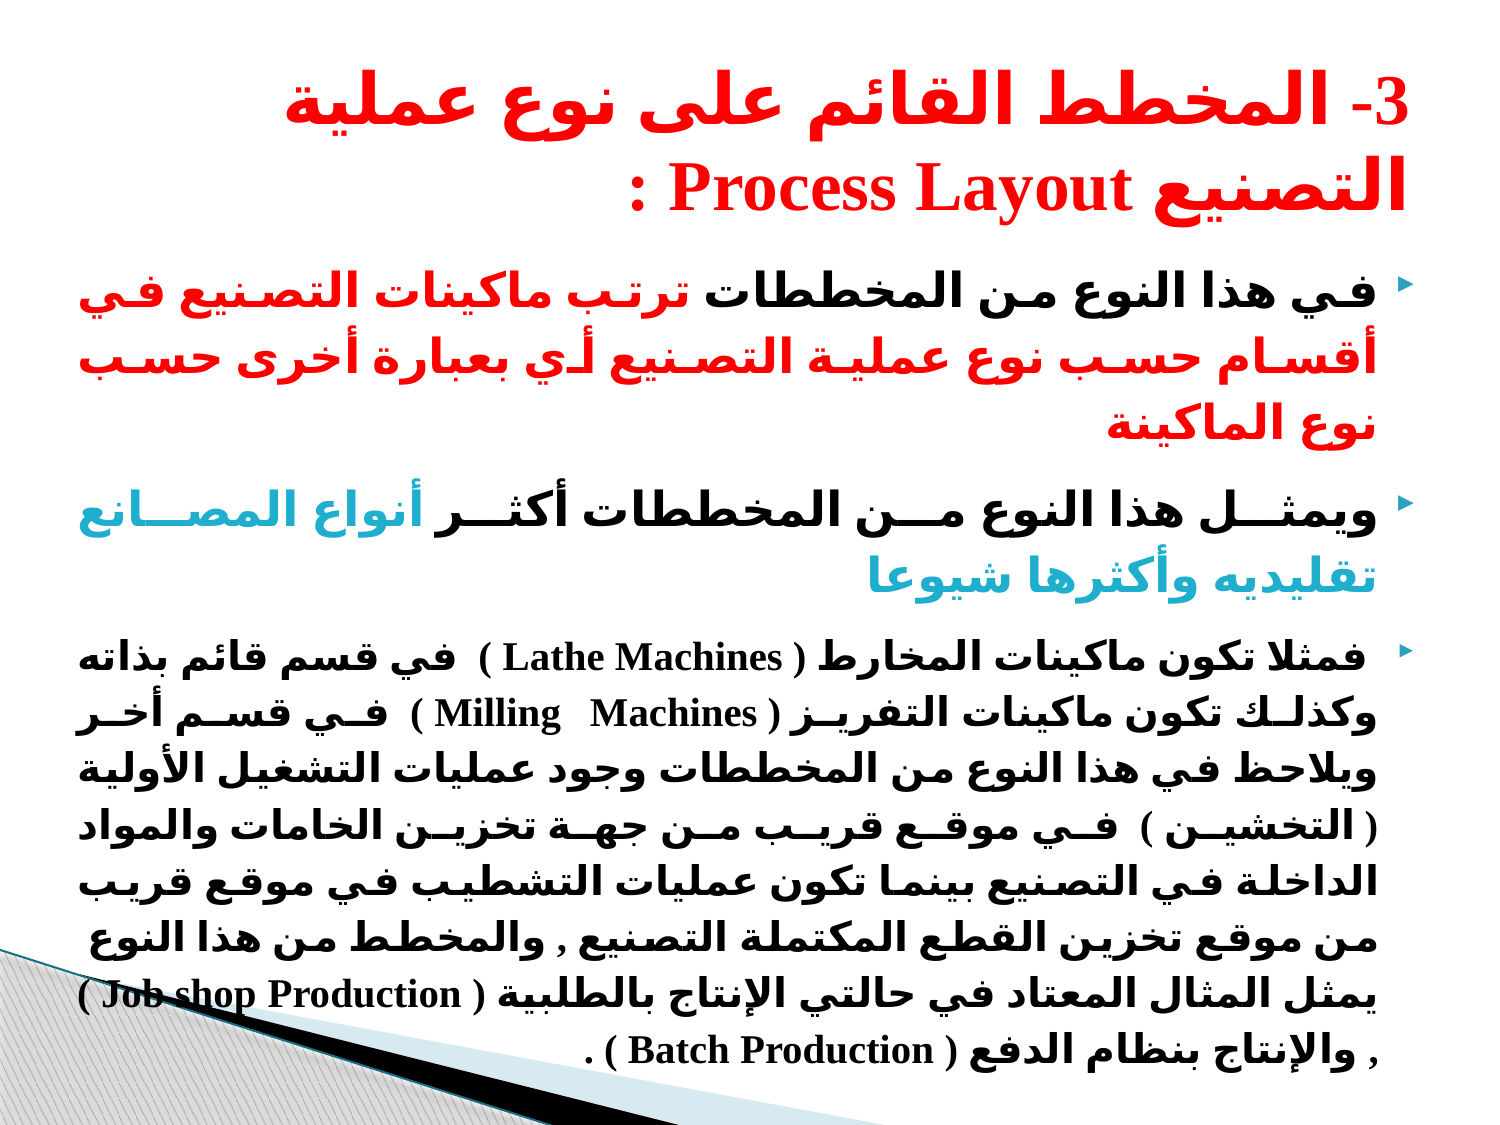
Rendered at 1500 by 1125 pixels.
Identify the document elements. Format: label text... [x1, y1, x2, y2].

title 3- المخطط القائم على نوع عملية التصنيع Process Layout : [75, 45, 1425, 233]
list في هذا النوع من المخططات ترتب ماكينات التصنيع في أقسام حسب نوع عملية التصنيع أي بعبارة أخرى حسب نوع الماكينة ويمثل هذا النوع من المخططات أكثر أنواع المصانع تقليديه وأكثرها شيوعا فمثلا تكون ماكينات المخارط ( Lathe Machines ) في قسم قائم بذاته وكذلك تكون ماكينات التفريز ( Milling Machines ) في قسم أخر ويلاحظ في هذا النوع من المخططات وجود عمليات التشغيل الأولية ( التخشين ) في موقع قريب من جهة تخزين الخامات والمواد الداخلة في التصنيع بينما تكون عمليات التشطيب في موقع قريب من موقع تخزين القطع المكتملة التصنيع , والمخطط من هذا النوع يمثل المثال المعتاد في حالتي الإنتاج بالطلبية ( Job shop Production ) , والإنتاج بنظام الدفع ( Batch Production ) . [62, 243, 1425, 1088]
